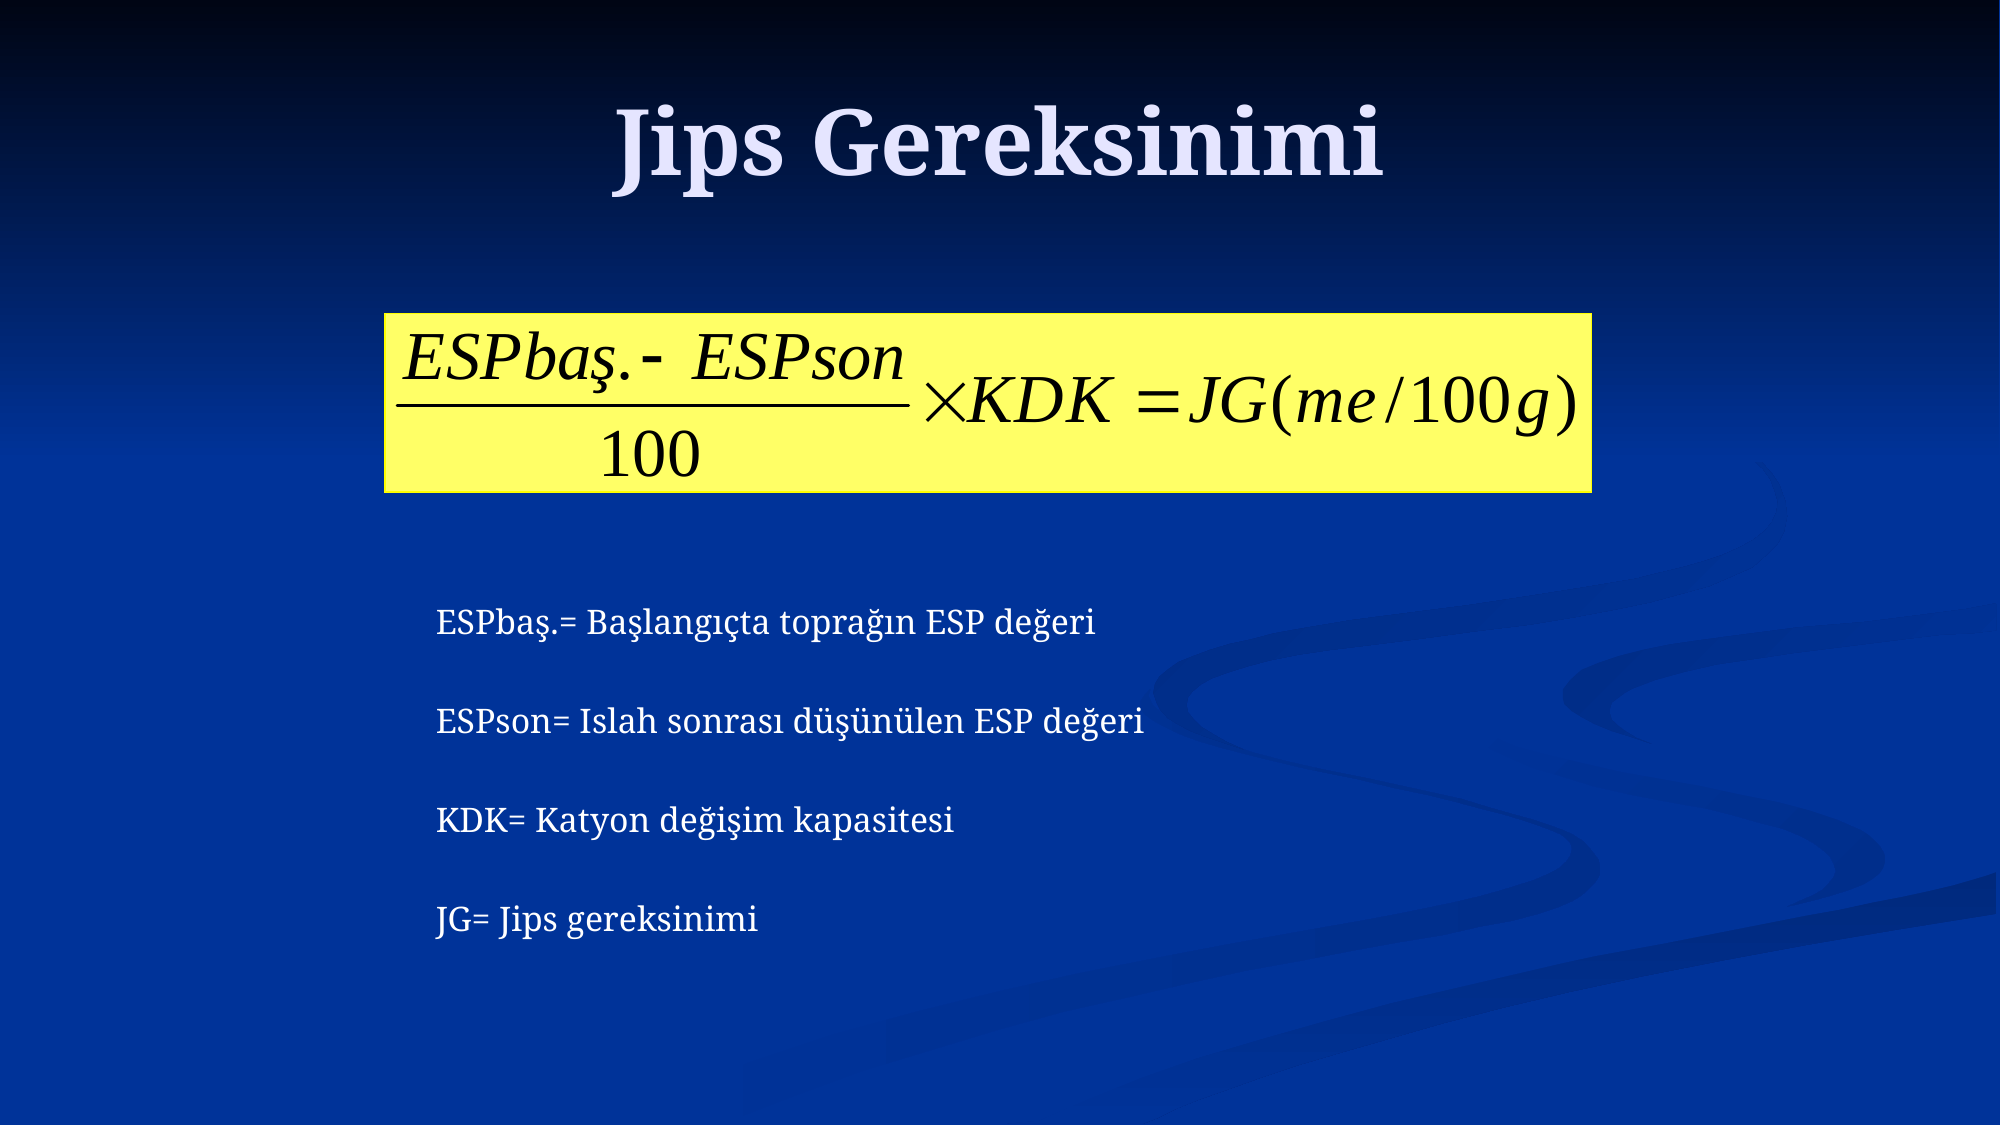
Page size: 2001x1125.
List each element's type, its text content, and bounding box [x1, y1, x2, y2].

text_box ESPbaş.= Başlangıçta toprağın ESP değeri ESPson= Islah sonrası düşünülen ESP değeri KDK= Katyon değişim kapasitesi JG= Jips gereksinimi [421, 586, 1650, 969]
title Jips Gereksinimi [99, 45, 1900, 233]
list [385, 314, 1592, 492]
